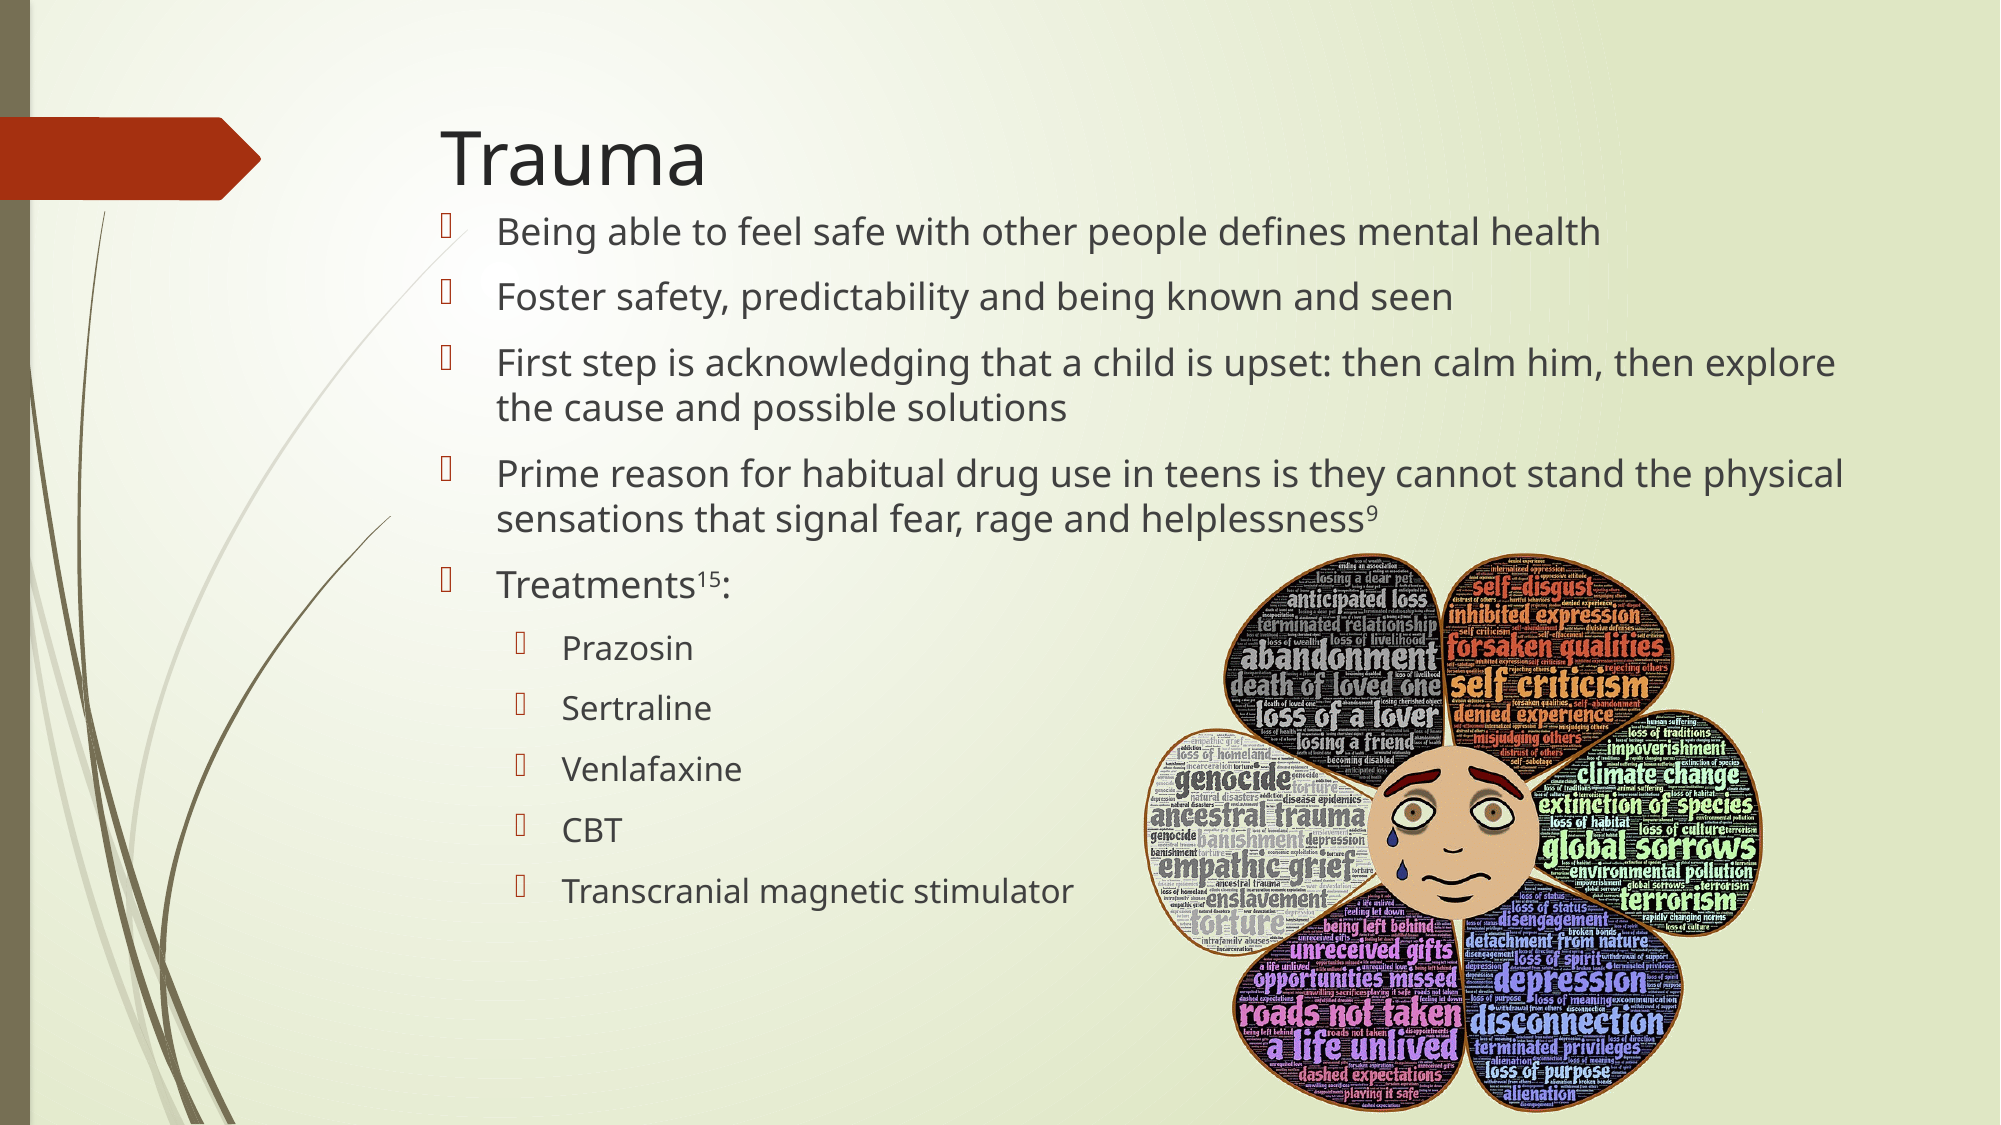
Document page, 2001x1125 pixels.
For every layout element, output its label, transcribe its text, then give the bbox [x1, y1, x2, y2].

picture [1140, 549, 1766, 1115]
list Being able to feel safe with other people defines mental health Foster safety, predictability and being known and seen First step is acknowledging that a child is upset: then calm him, then explore the cause and possible solutions Prime reason for habitual drug use in teens is they cannot stand the physical sensations that signal fear, rage and helplessness9 Treatments15: Prazosin Sertraline Venlafaxine CBT Transcranial magnetic stimulator [424, 200, 1888, 970]
title Trauma [425, 102, 1888, 200]
